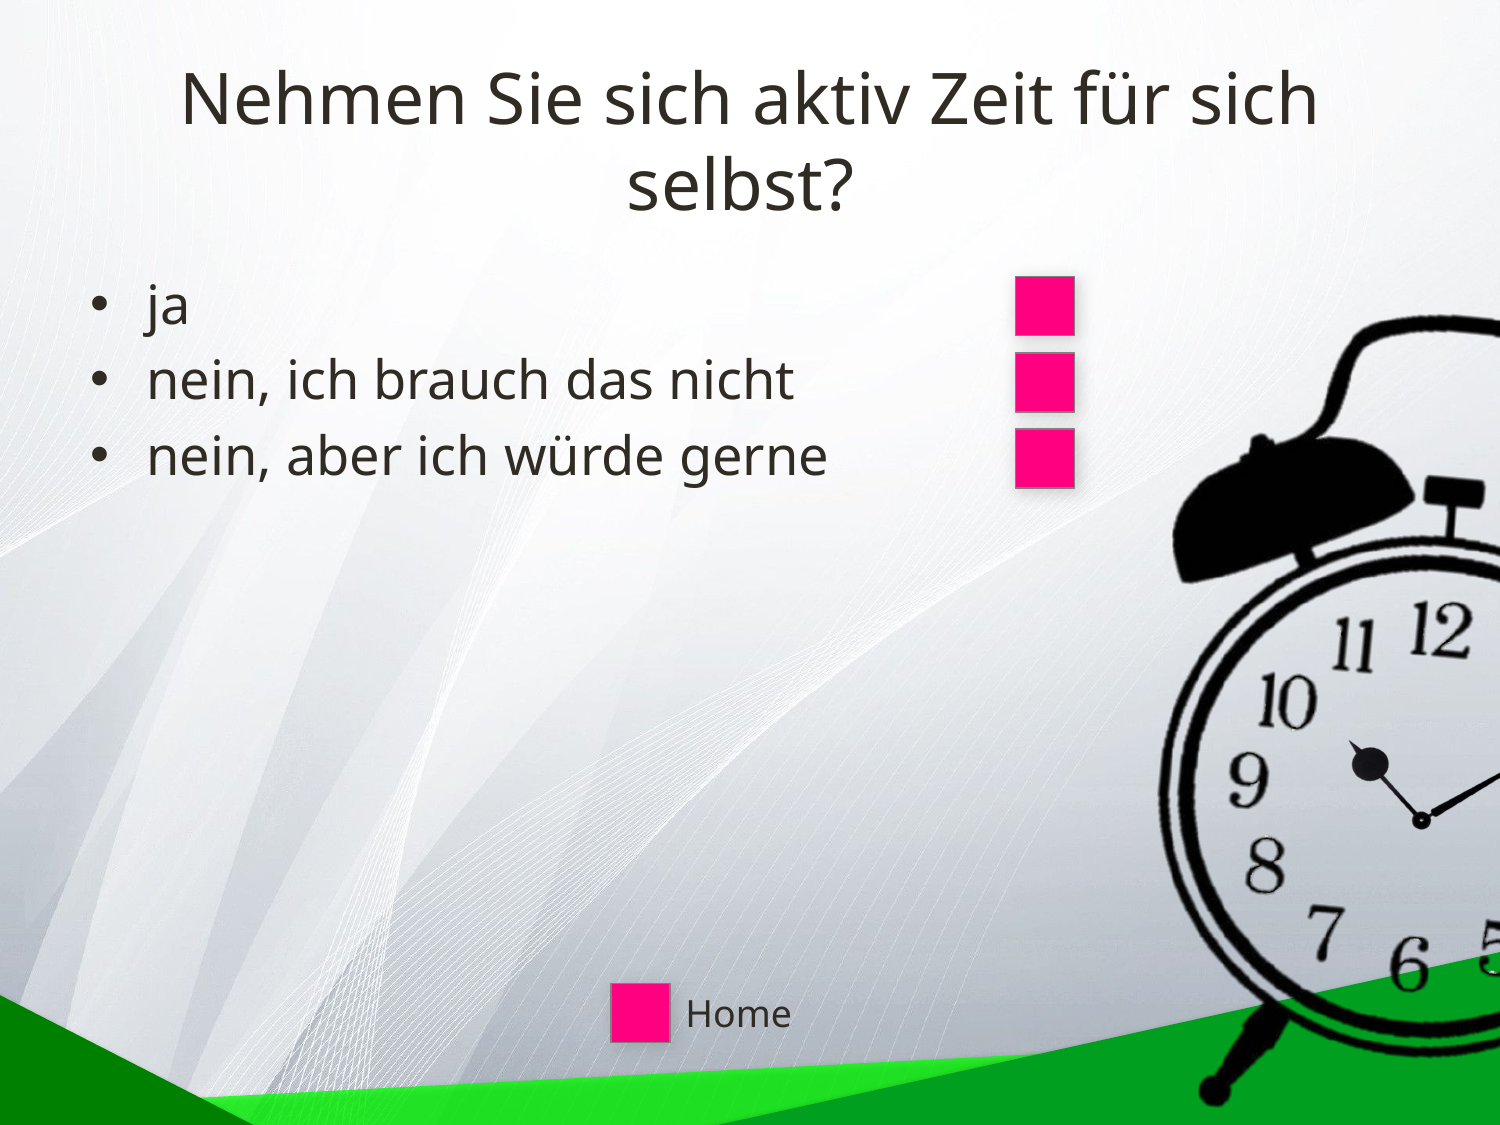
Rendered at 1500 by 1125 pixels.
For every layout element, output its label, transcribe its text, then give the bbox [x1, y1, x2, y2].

text_box [1015, 276, 1075, 336]
list ja nein, ich brauch das nicht nein, aber ich würde gerne [75, 262, 1425, 1005]
text_box [1015, 428, 1075, 489]
picture [0, 0, 1500, 1125]
text_box [1015, 352, 1075, 413]
title Nehmen Sie sich aktiv Zeit für sich selbst? [75, 45, 1425, 233]
